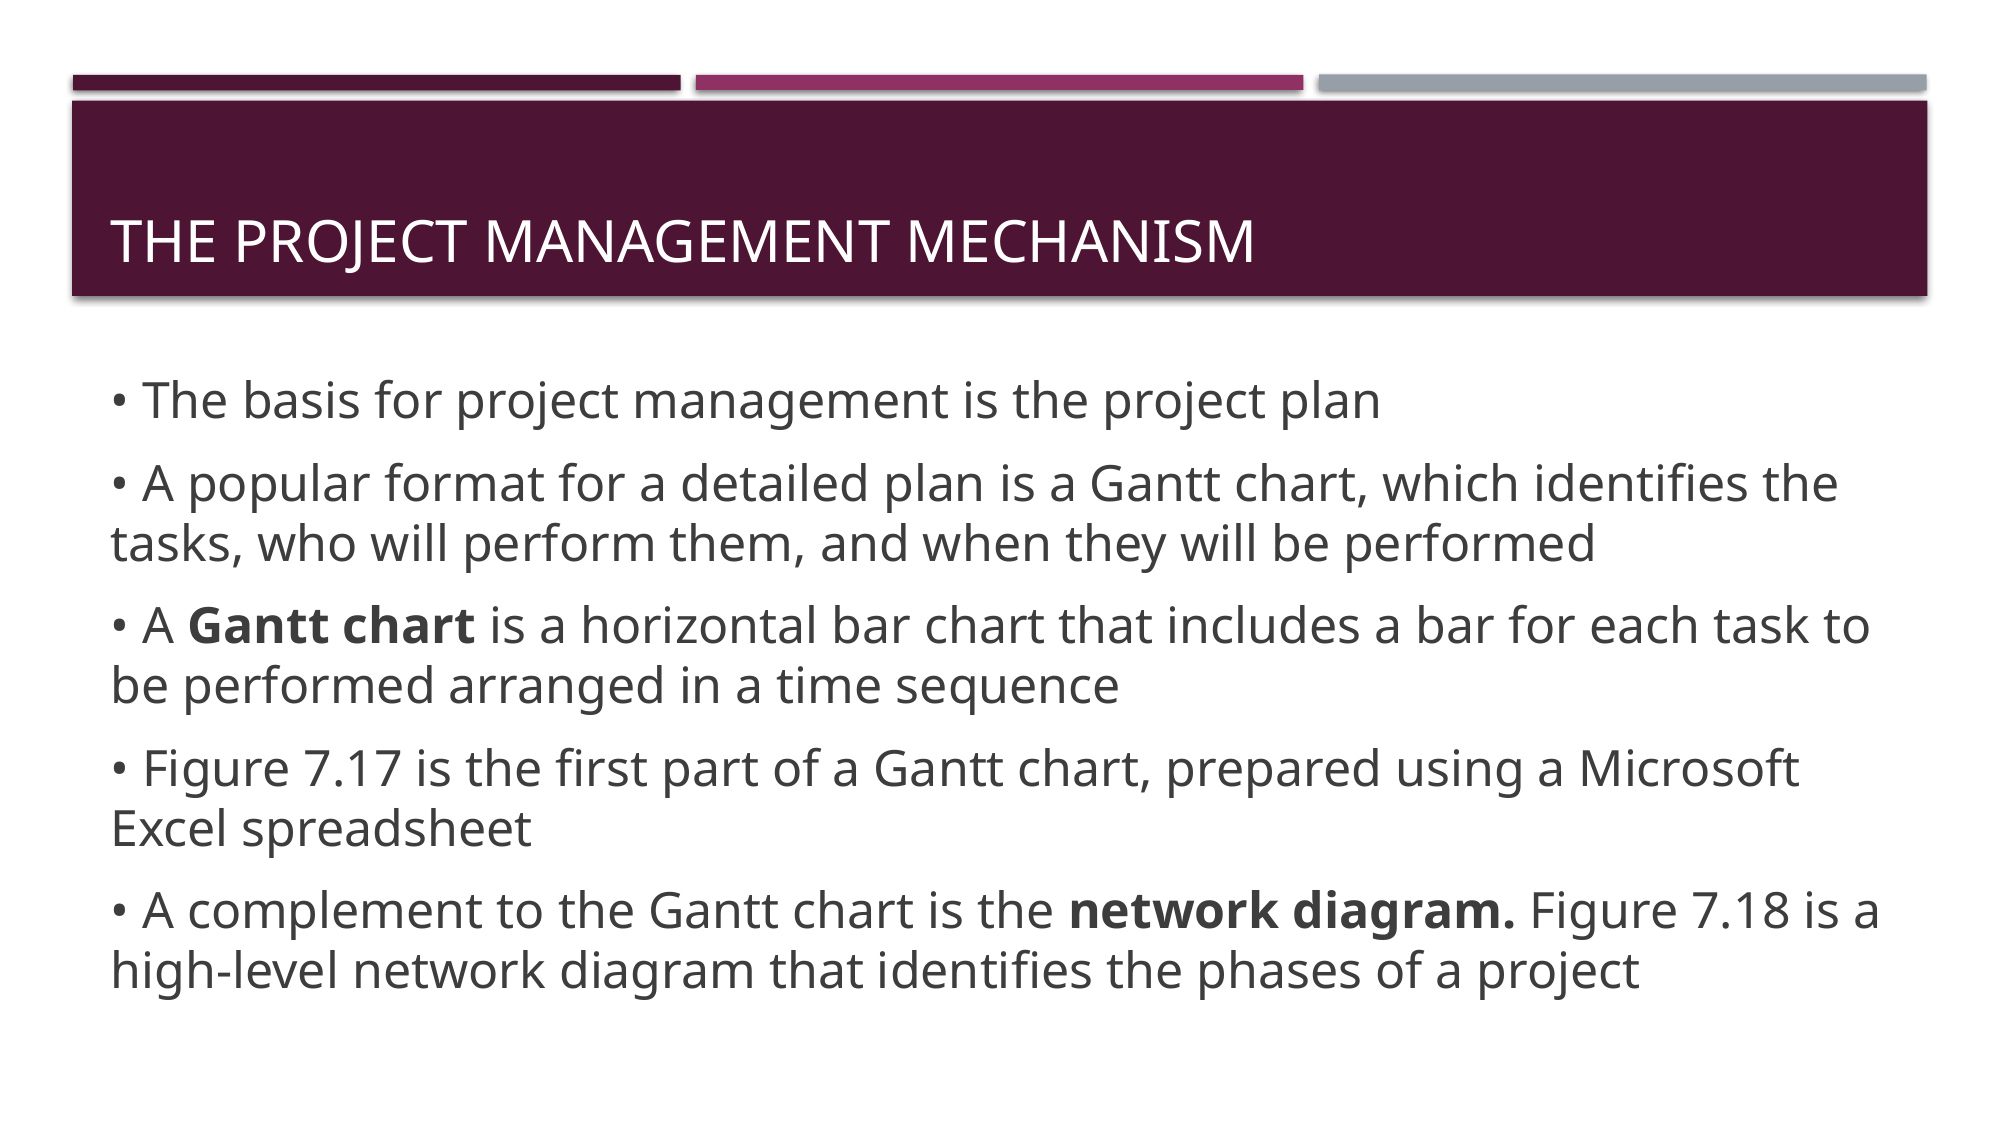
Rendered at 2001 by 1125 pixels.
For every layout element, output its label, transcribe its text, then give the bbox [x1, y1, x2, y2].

title The Project Management Mechanism [95, 115, 1905, 282]
list • The basis for project management is the project plan • A popular format for a detailed plan is a Gantt chart, which identifies the tasks, who will perform them, and when they will be performed • A Gantt chart is a horizontal bar chart that includes a bar for each task to be performed arranged in a time sequence • Figure 7.17 is the first part of a Gantt chart, prepared using a Microsoft Excel spreadsheet • A complement to the Gantt chart is the network diagram. Figure 7.18 is a high-level network diagram that identifies the phases of a project [95, 357, 1905, 1010]
